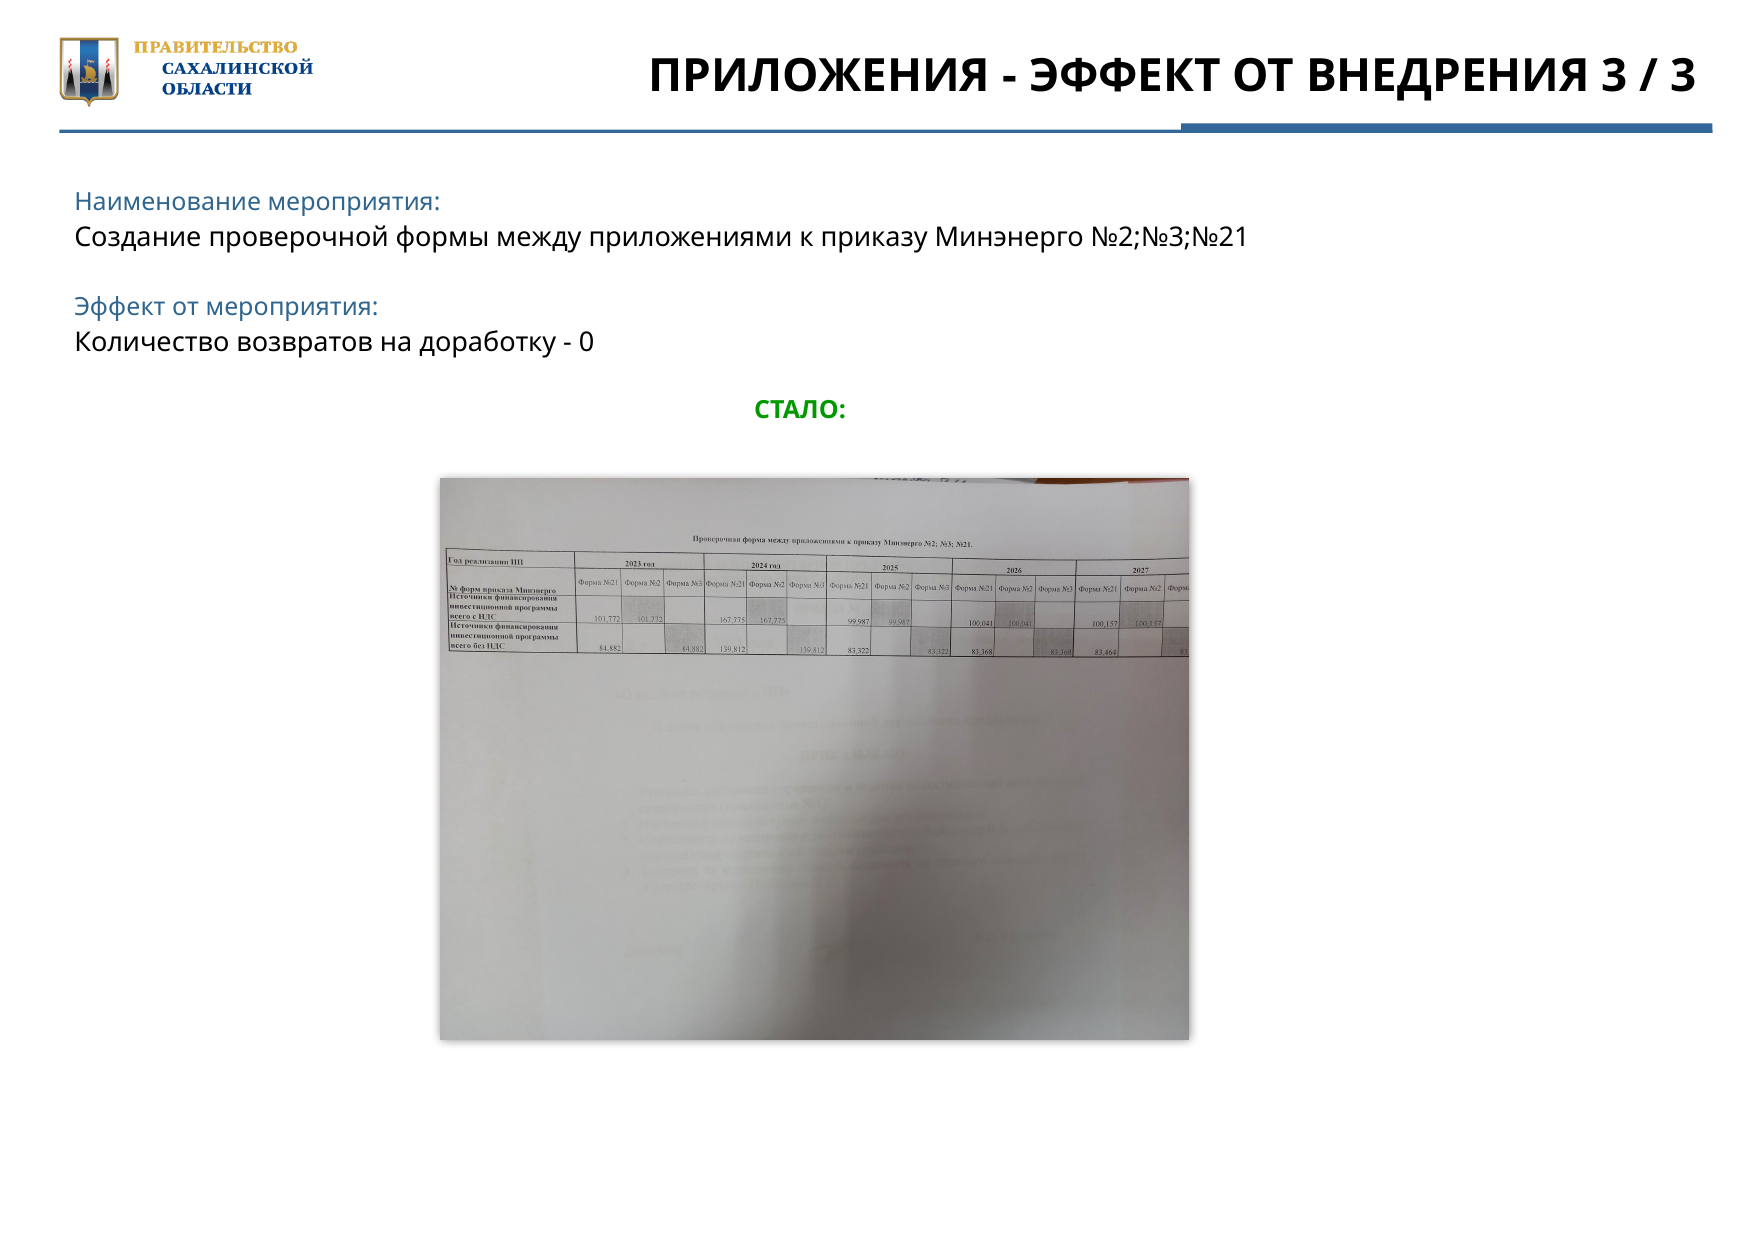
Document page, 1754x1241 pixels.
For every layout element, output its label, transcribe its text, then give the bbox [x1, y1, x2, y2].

picture [439, 478, 1189, 1040]
text_box Наименование мероприятия: Создание проверочной формы между приложениями к приказу Минэнерго №2;№3;№21 Эффект от мероприятия: Количество возвратов на доработку - 0 [59, 176, 1713, 532]
picture [59, 35, 313, 107]
text_box СТАЛО: [416, 383, 1184, 444]
text_box [1181, 123, 1713, 133]
text_box ПРИЛОЖЕНИЯ - ЭФФЕКТ ОТ ВНЕДРЕНИЯ 3 / 3 [414, 29, 1713, 113]
text_box [59, 129, 1181, 133]
